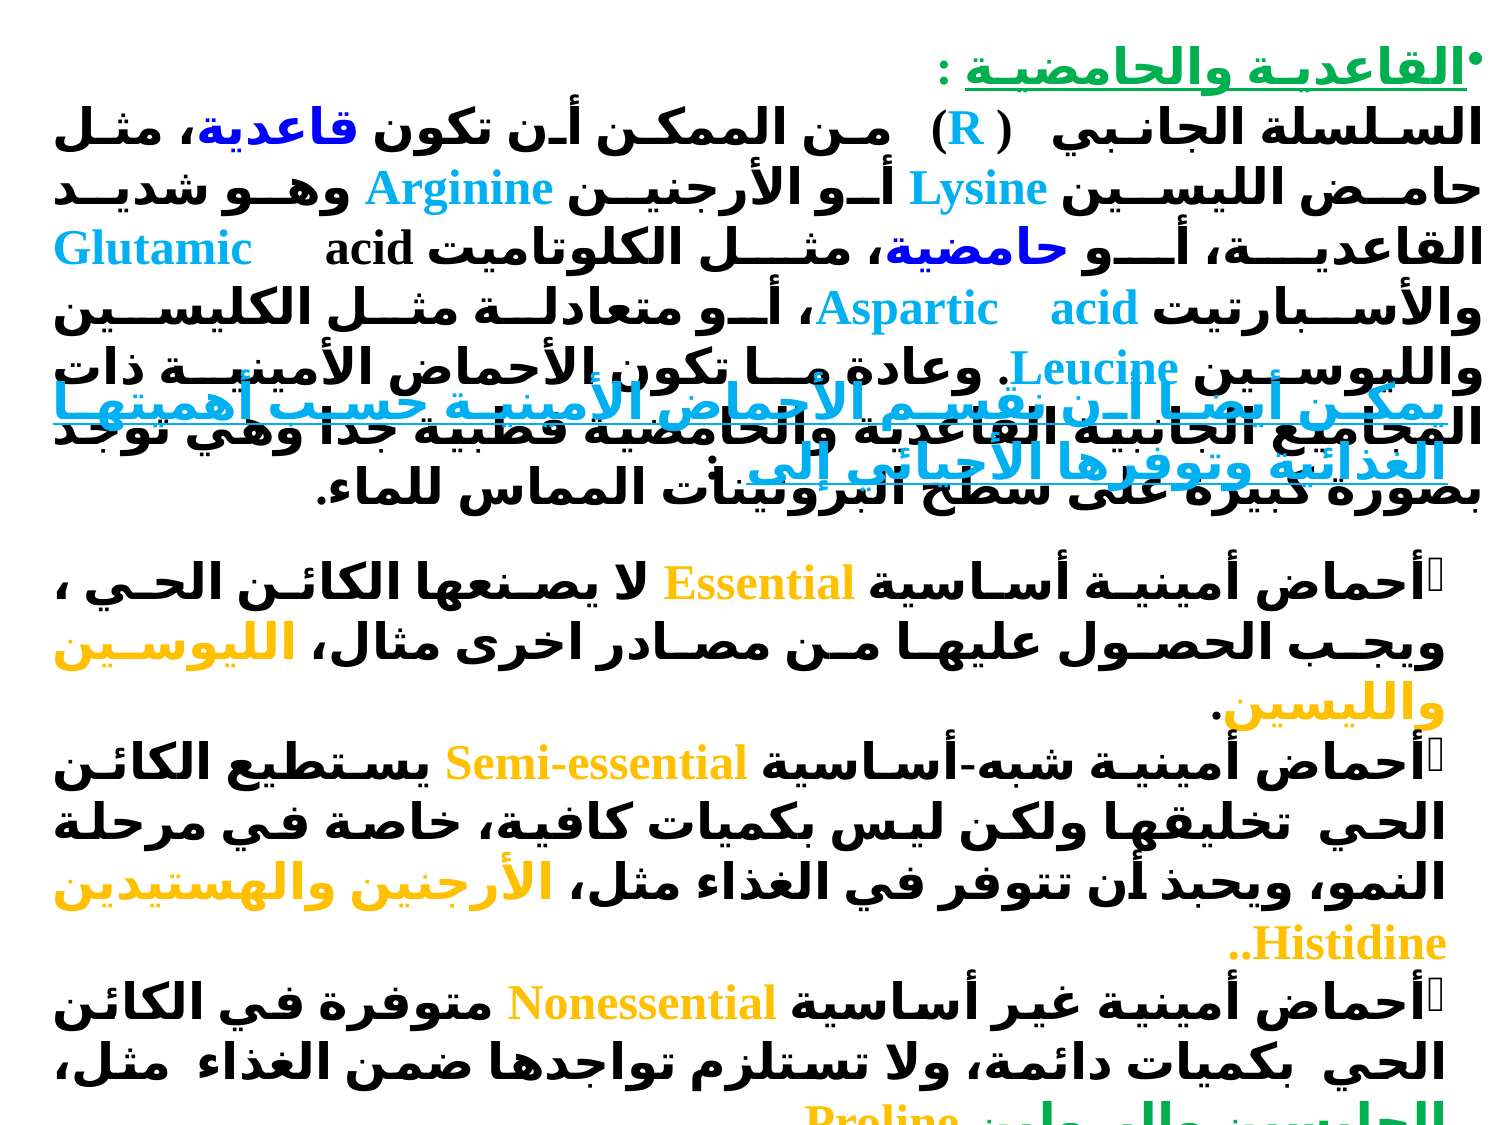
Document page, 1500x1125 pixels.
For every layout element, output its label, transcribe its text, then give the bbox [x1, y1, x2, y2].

text_box يمكن أيضا أن نقسم الأحماض الأمينية حسب أهميتها الغذائية وتوفرها الأحيائي إلى : أحماض أمينية أساسية Essential لا يصنعها الكائن الحي ، ويجب الحصول عليها من مصادر اخرى مثال، الليوسين والليسين. أحماض أمينية شبه-أساسية Semi-essential يستطيع الكائن الحي تخليقها ولكن ليس بكميات كافية، خاصة في مرحلة النمو، ويحبذ أن تتوفر في الغذاء مثل، الأرجنين والهستيدين Histidine.. أحماض أمينية غير أساسية Nonessential متوفرة في الكائن الحي بكميات دائمة، ولا تستلزم تواجدها ضمن الغذاء مثل، الجليسين والبرولين Proline. [37, 362, 1463, 1125]
text_box القاعديـة والحامضيـة : السلسلة الجانبي ( R) من الممكن أن تكون قاعدية، مثل حامض الليسين Lysine أو الأرجنين Arginine وهو شديد القاعدية، أو حامضية، مثل الكلوتاميت Glutamic acid والأسبارتيت Aspartic acid، أو متعادلة مثل الكليسين والليوسين Leucine. وعادة ما تكون الأحماض الأمينية ذات المجاميع الجانبية القاعدية والحامضية قطبية جدا وهي توجد بصورة كبيرة على سطح البروتينات المماس للماء. [37, 27, 1500, 523]
